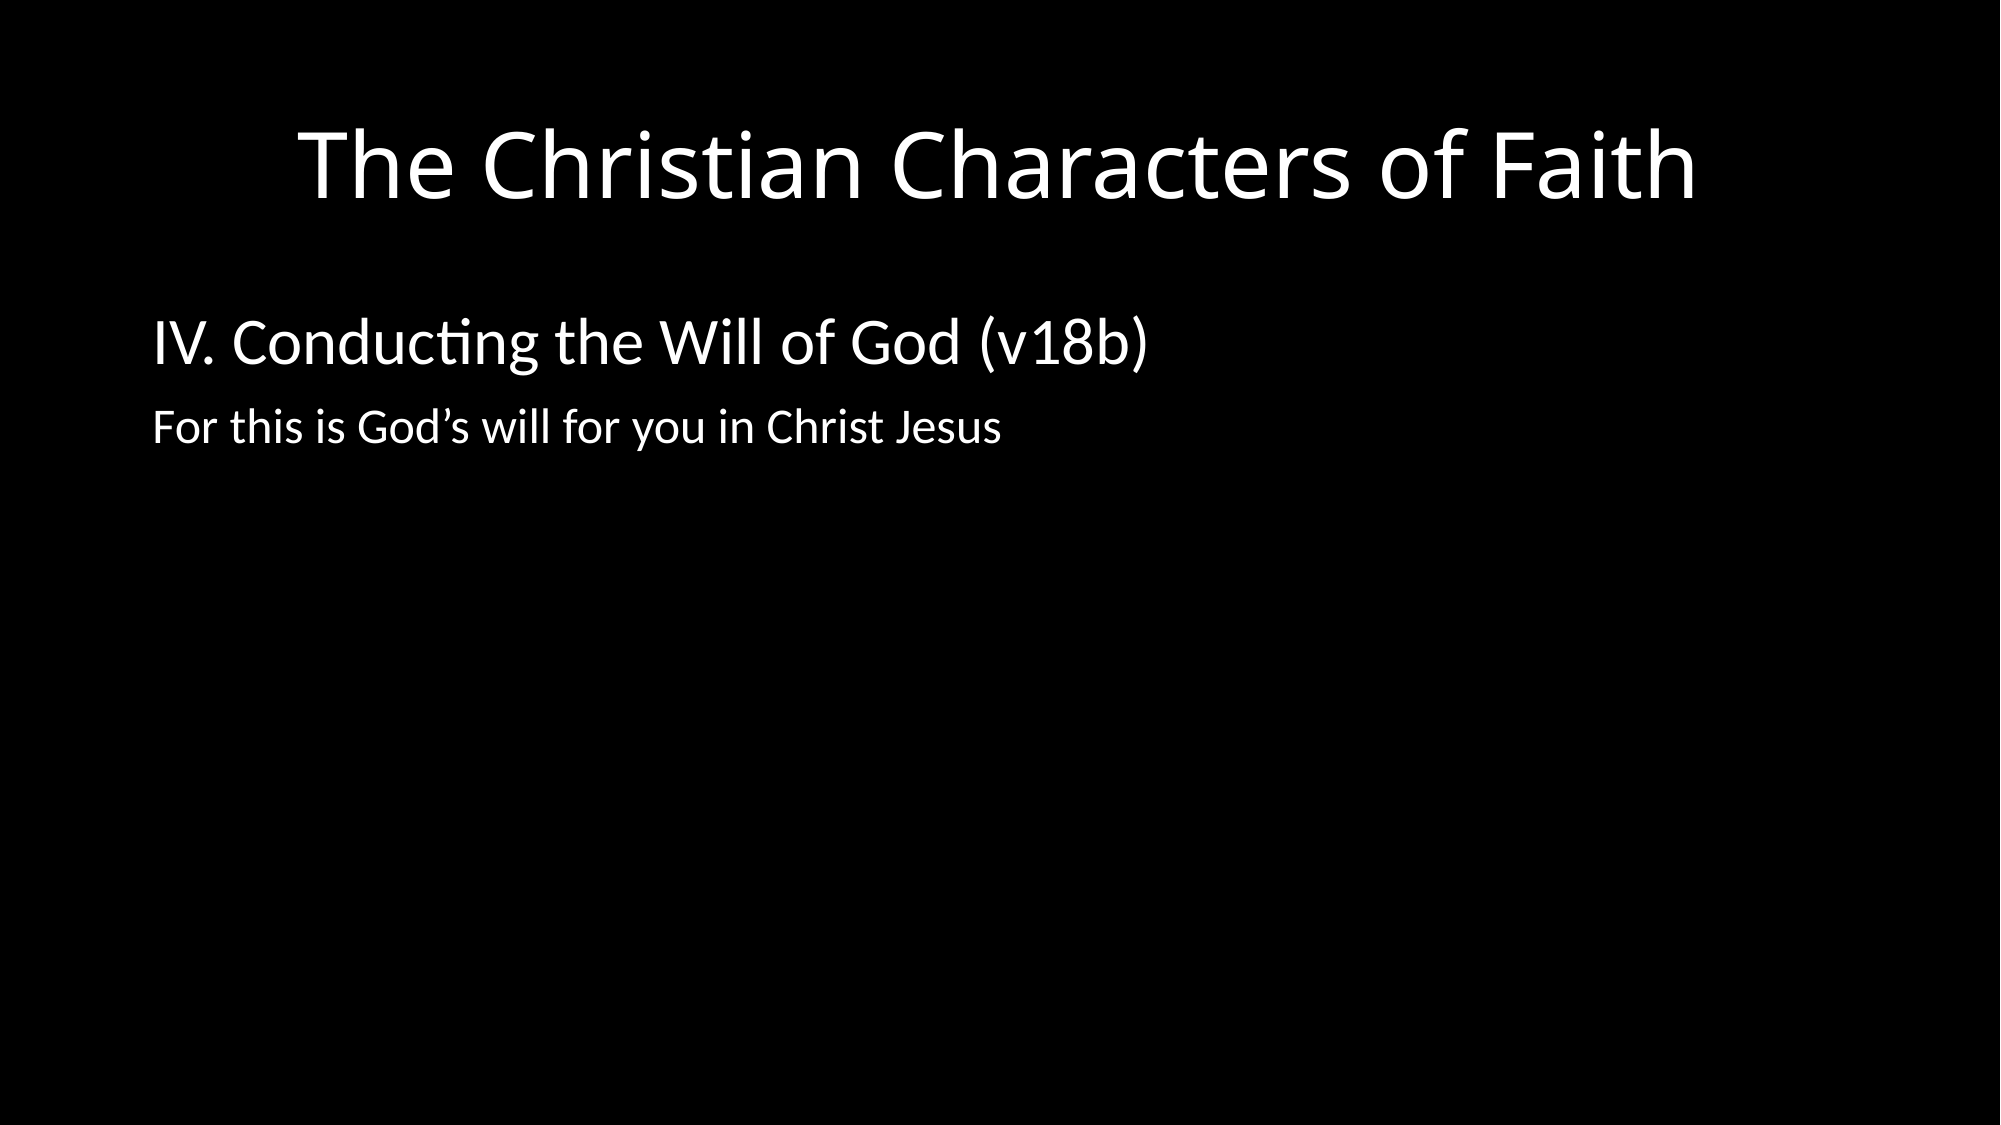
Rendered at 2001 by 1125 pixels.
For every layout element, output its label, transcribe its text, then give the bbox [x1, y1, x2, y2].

list IV. Conducting the Will of God (v18b) For this is God’s will for you in Christ Jesus [137, 299, 1863, 1014]
title The Christian Characters of Faith [137, 59, 1863, 278]
